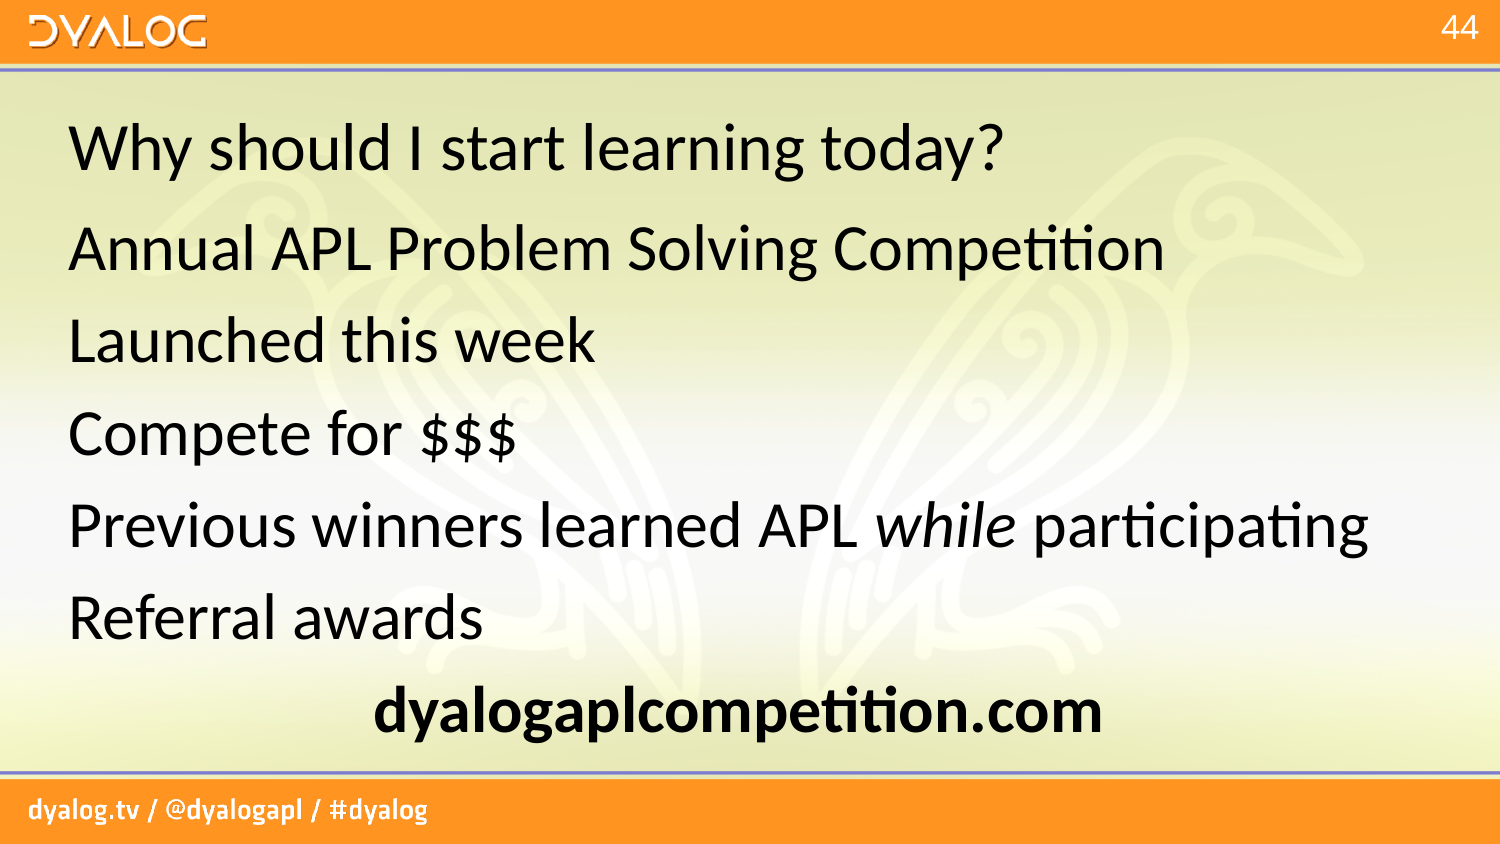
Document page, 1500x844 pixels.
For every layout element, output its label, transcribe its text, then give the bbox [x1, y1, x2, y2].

list Annual APL Problem Solving Competition Launched this week Compete for $$$ Previous winners learned APL while participating Referral awards dyalogaplcompetition.com [53, 196, 1425, 754]
title Why should I start learning today? [53, 94, 1425, 192]
picture [0, 0, 1500, 844]
